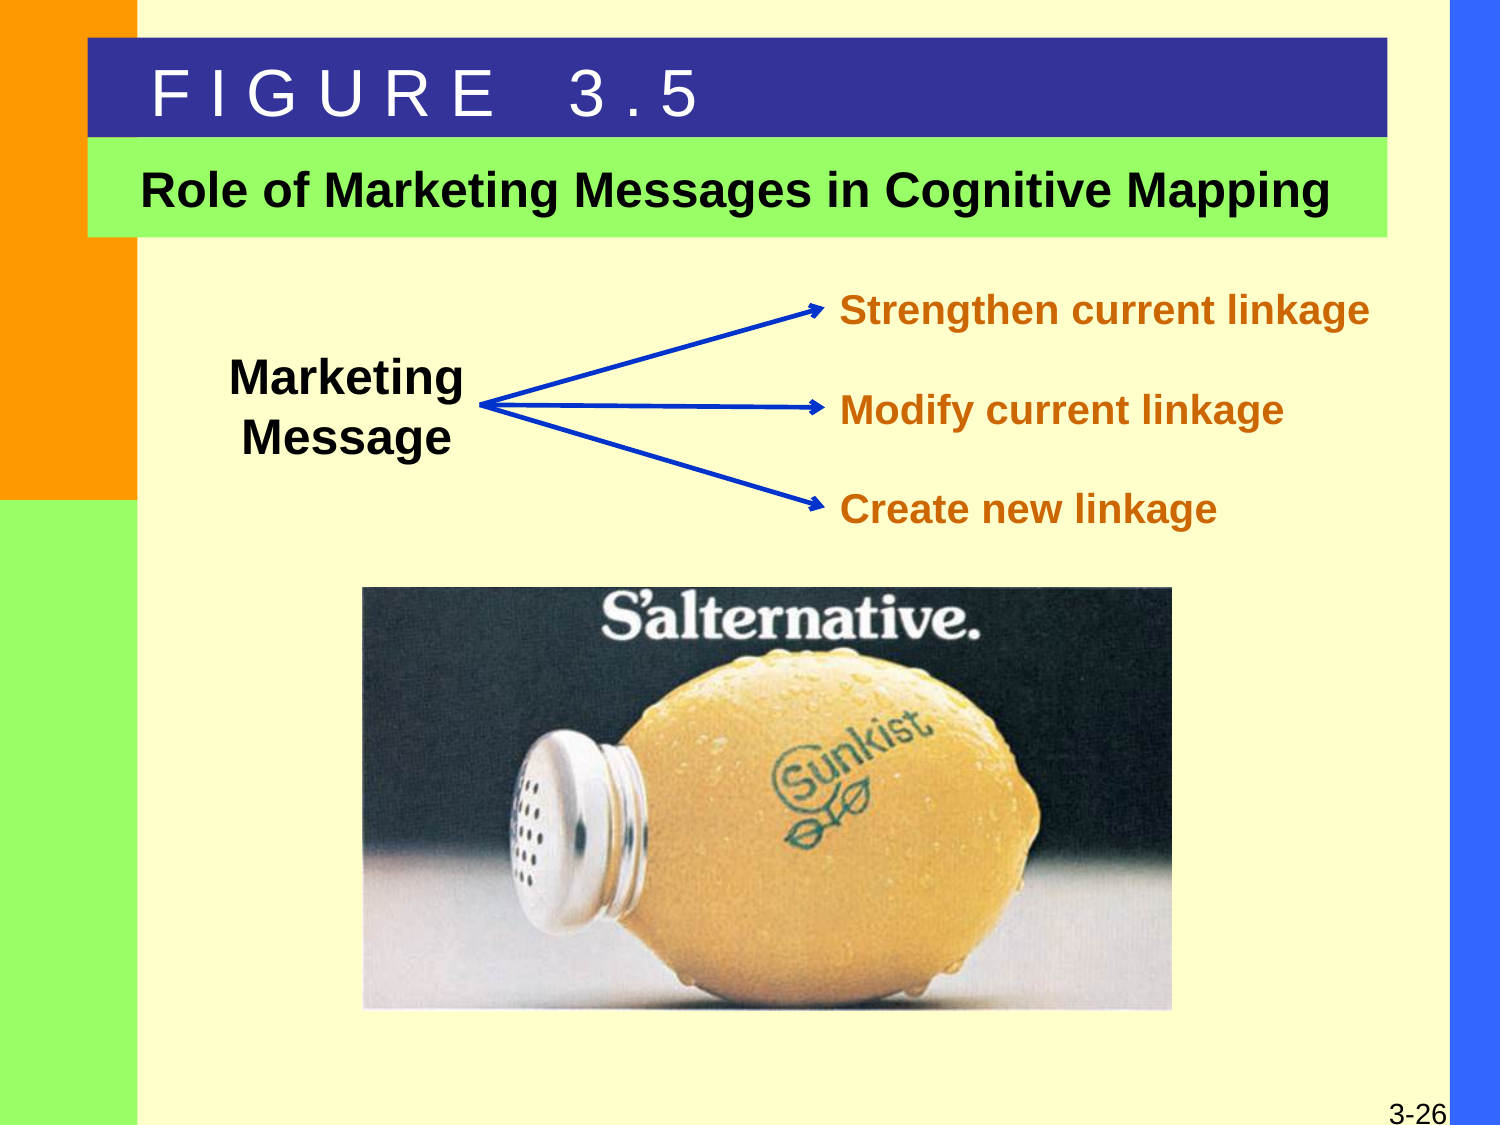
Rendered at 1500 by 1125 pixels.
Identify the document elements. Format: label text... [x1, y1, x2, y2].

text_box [479, 404, 826, 508]
text_box [87, 37, 1388, 137]
text_box F I G U R E 3 . 5 [112, 42, 738, 138]
text_box [0, 500, 138, 1125]
text_box [87, 137, 1388, 238]
text_box [0, 0, 138, 500]
text_box Create new linkage [825, 474, 1236, 540]
slide_number 3-26 [1149, 1074, 1449, 1125]
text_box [479, 307, 826, 404]
text_box Marketing Message [213, 337, 474, 473]
text_box Strengthen current linkage [824, 275, 1386, 340]
text_box Modify current linkage [829, 375, 1317, 440]
text_box Role of Marketing Messages in Cognitive Mapping [125, 149, 1363, 225]
text_box [1449, 0, 1500, 1125]
picture [362, 587, 1173, 1011]
